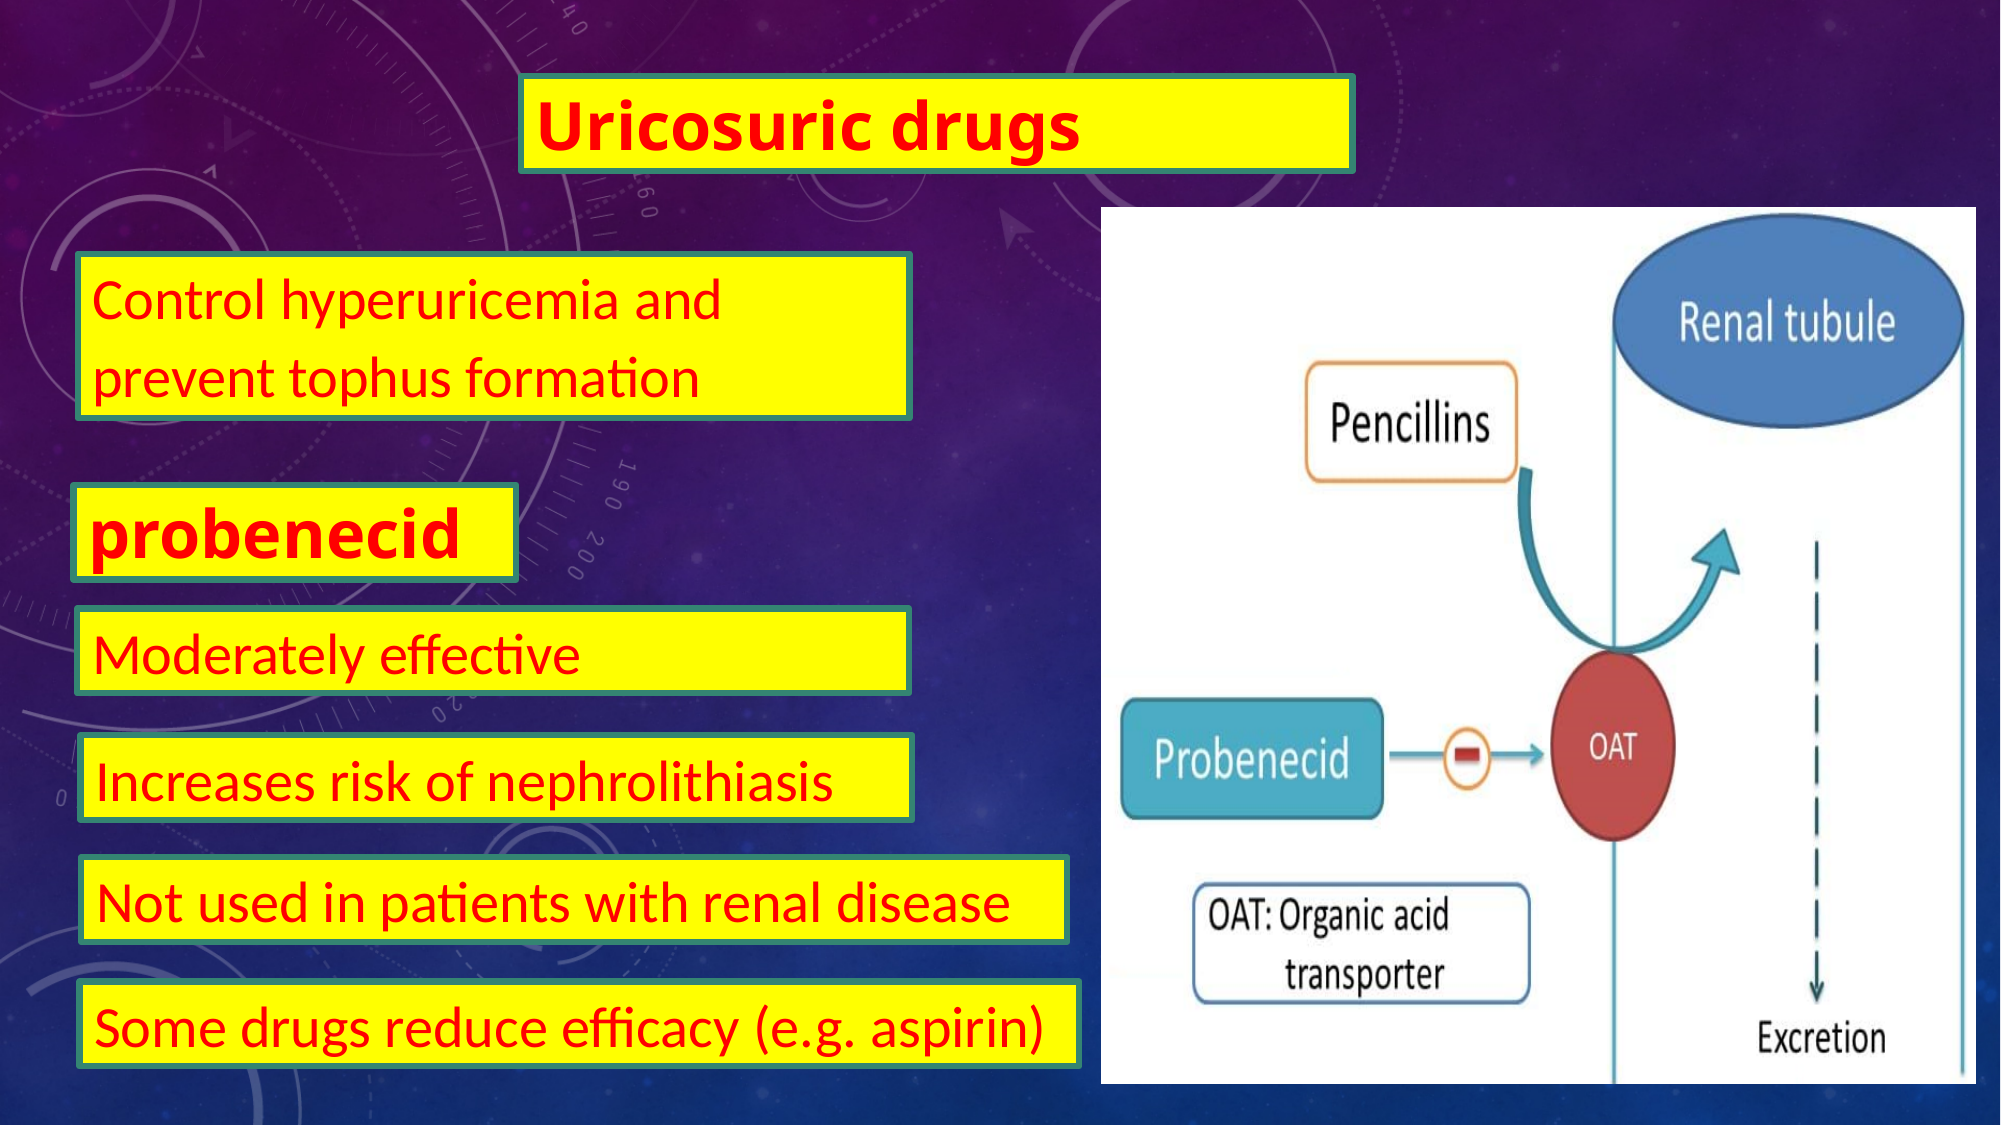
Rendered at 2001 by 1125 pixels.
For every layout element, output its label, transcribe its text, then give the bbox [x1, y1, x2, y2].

text_box Not used in patients with renal disease [81, 857, 1068, 942]
text_box Uricosuric drugs [520, 76, 1353, 171]
text_box Moderately effective [77, 608, 909, 694]
text_box Control hyperuricemia and prevent tophus formation [77, 253, 910, 419]
text_box probenecid [73, 484, 517, 580]
text_box Some drugs reduce efficacy (e.g. aspirin) [79, 981, 1080, 1067]
picture [0, 0, 2001, 1125]
text_box Increases risk of nephrolithiasis [80, 735, 913, 820]
